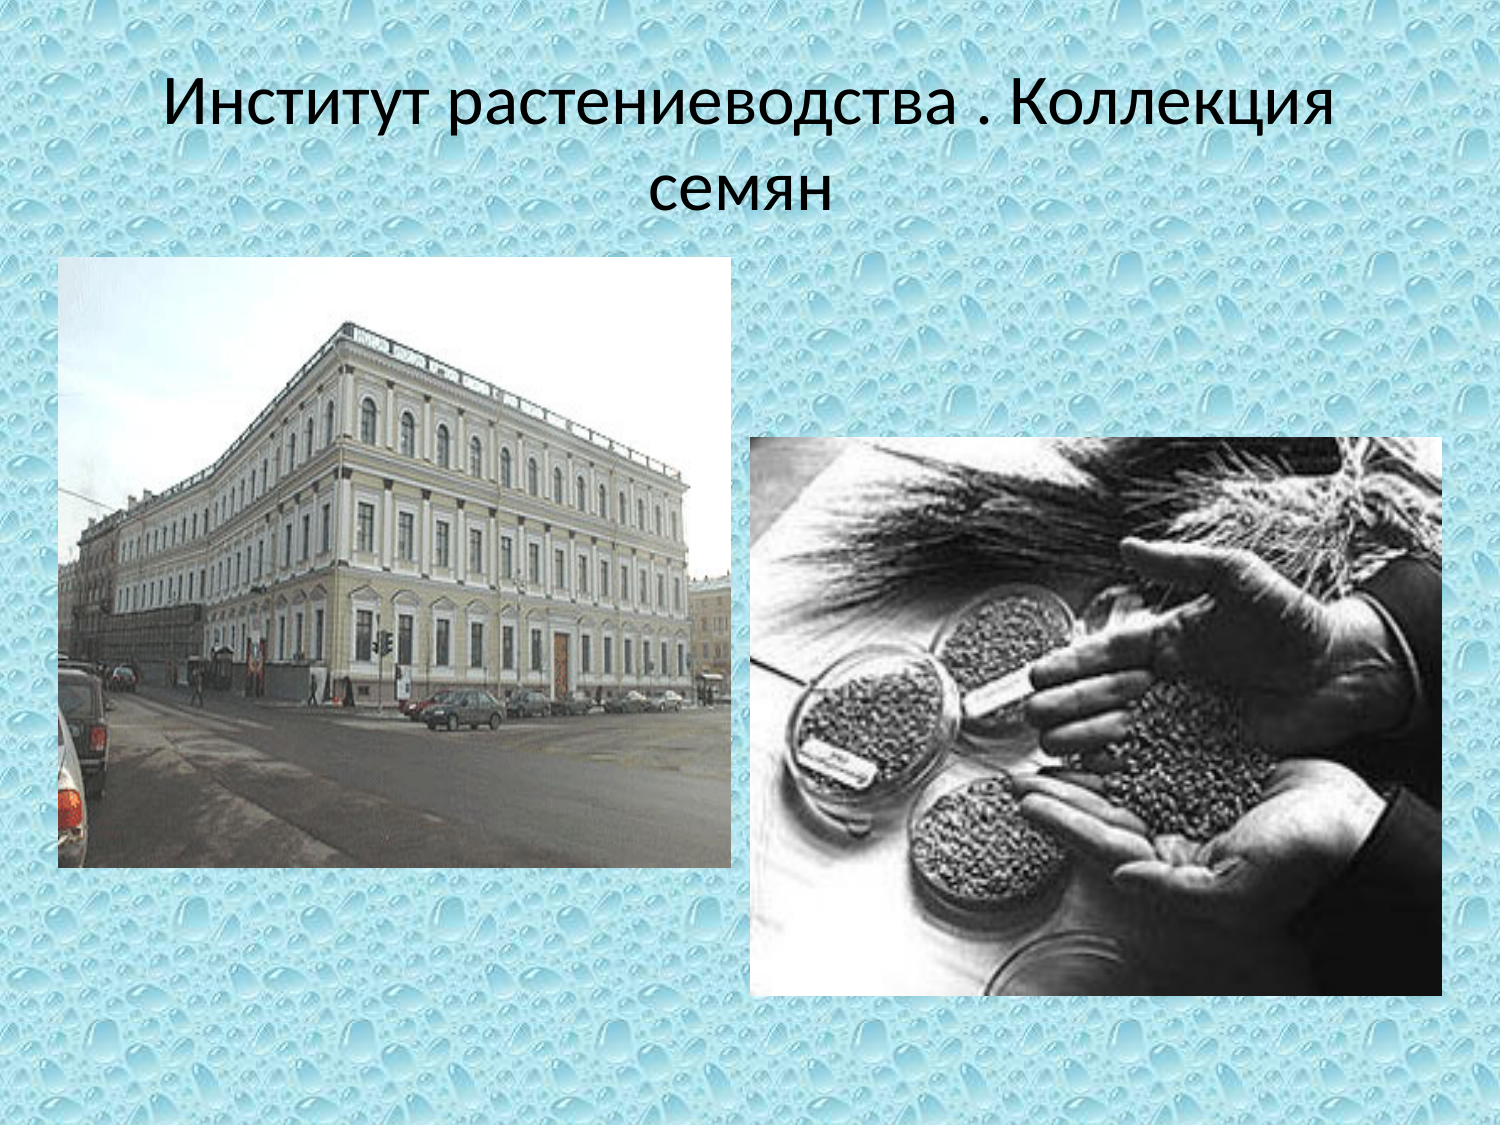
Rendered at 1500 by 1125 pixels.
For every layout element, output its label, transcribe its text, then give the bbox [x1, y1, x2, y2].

title Институт растениеводства . Коллекция семян [75, 45, 1425, 233]
picture [0, 0, 1500, 1125]
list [58, 257, 731, 868]
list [749, 437, 1442, 997]
